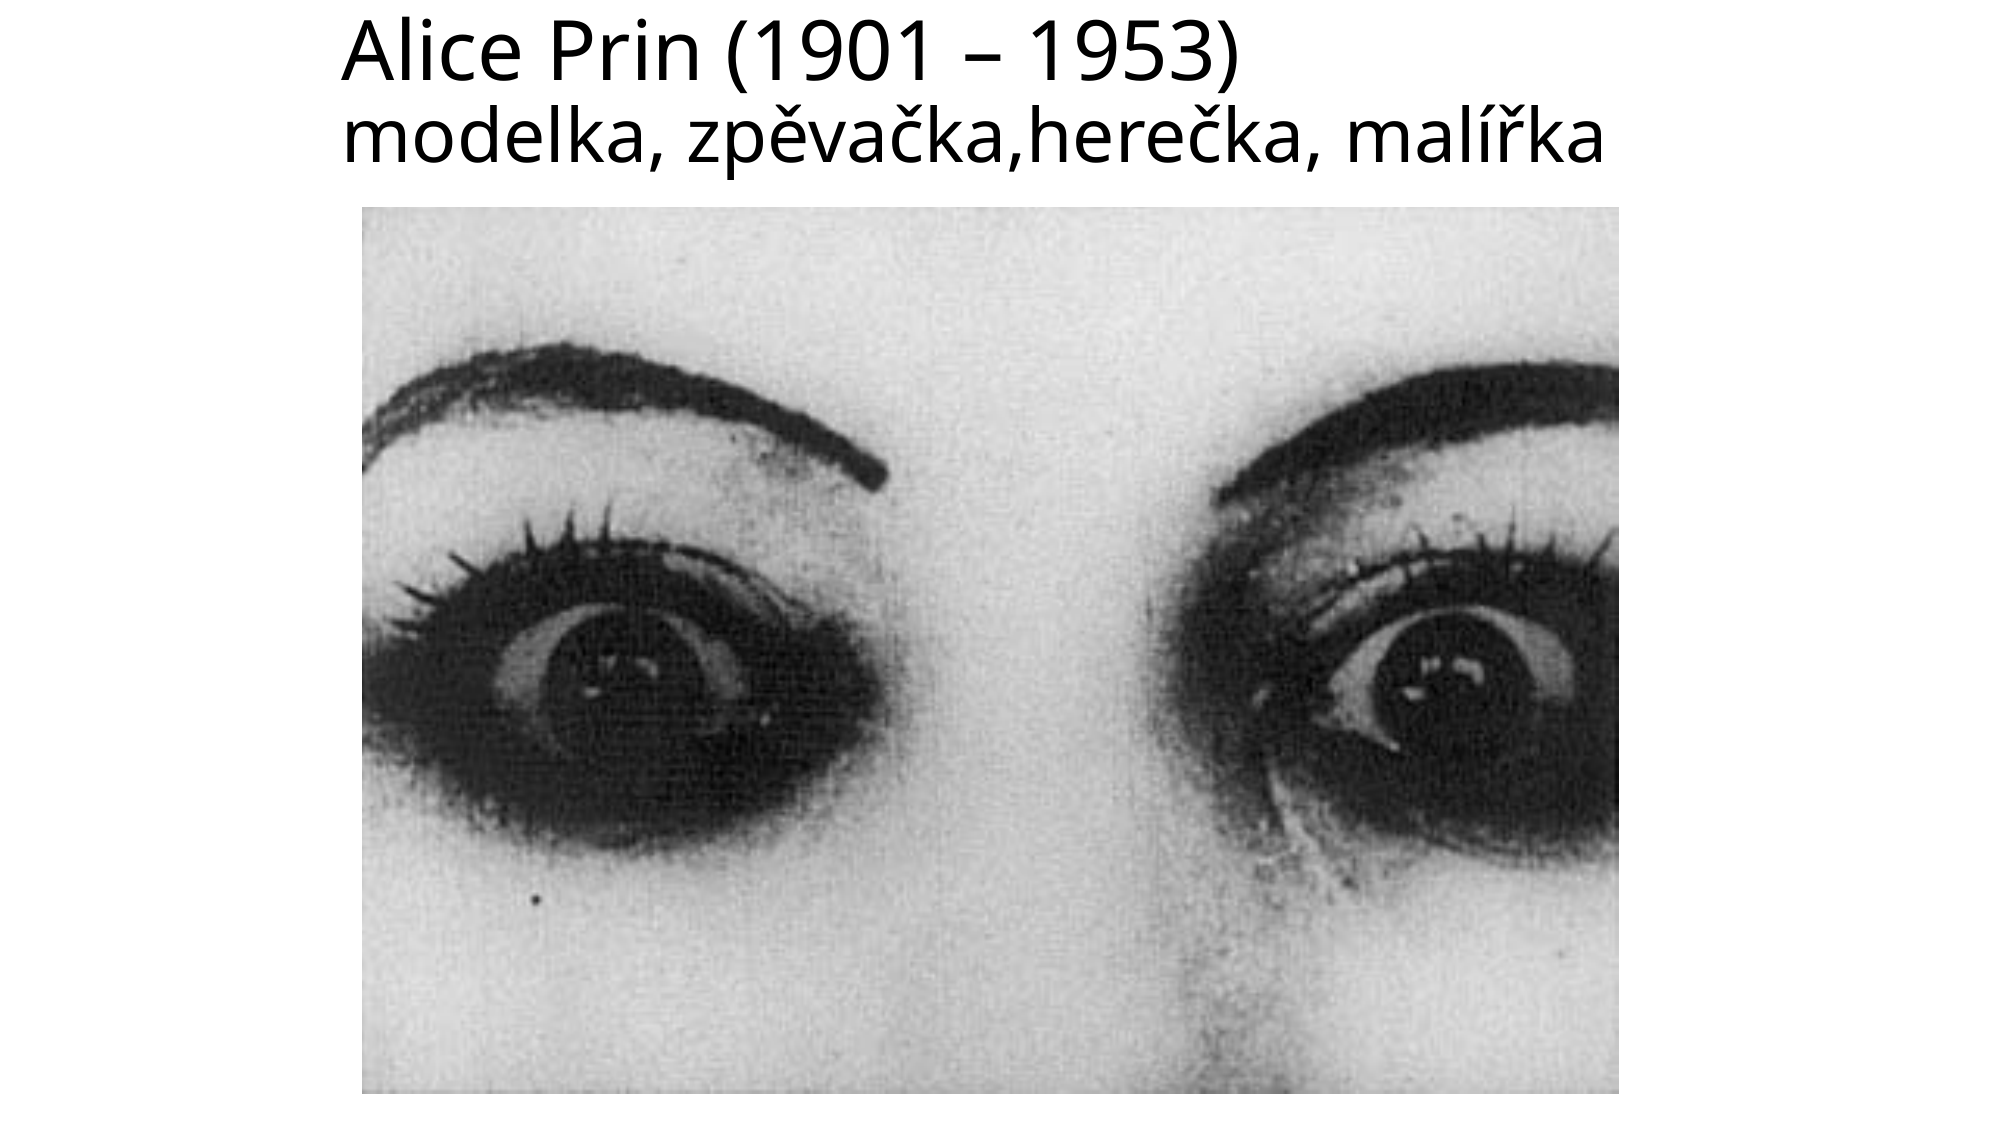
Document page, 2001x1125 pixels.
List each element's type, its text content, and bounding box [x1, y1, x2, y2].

title Alice Prin (1901 – 1953) modelka, zpěvačka,herečka, malířka [326, 0, 1677, 188]
picture [362, 207, 1619, 1094]
